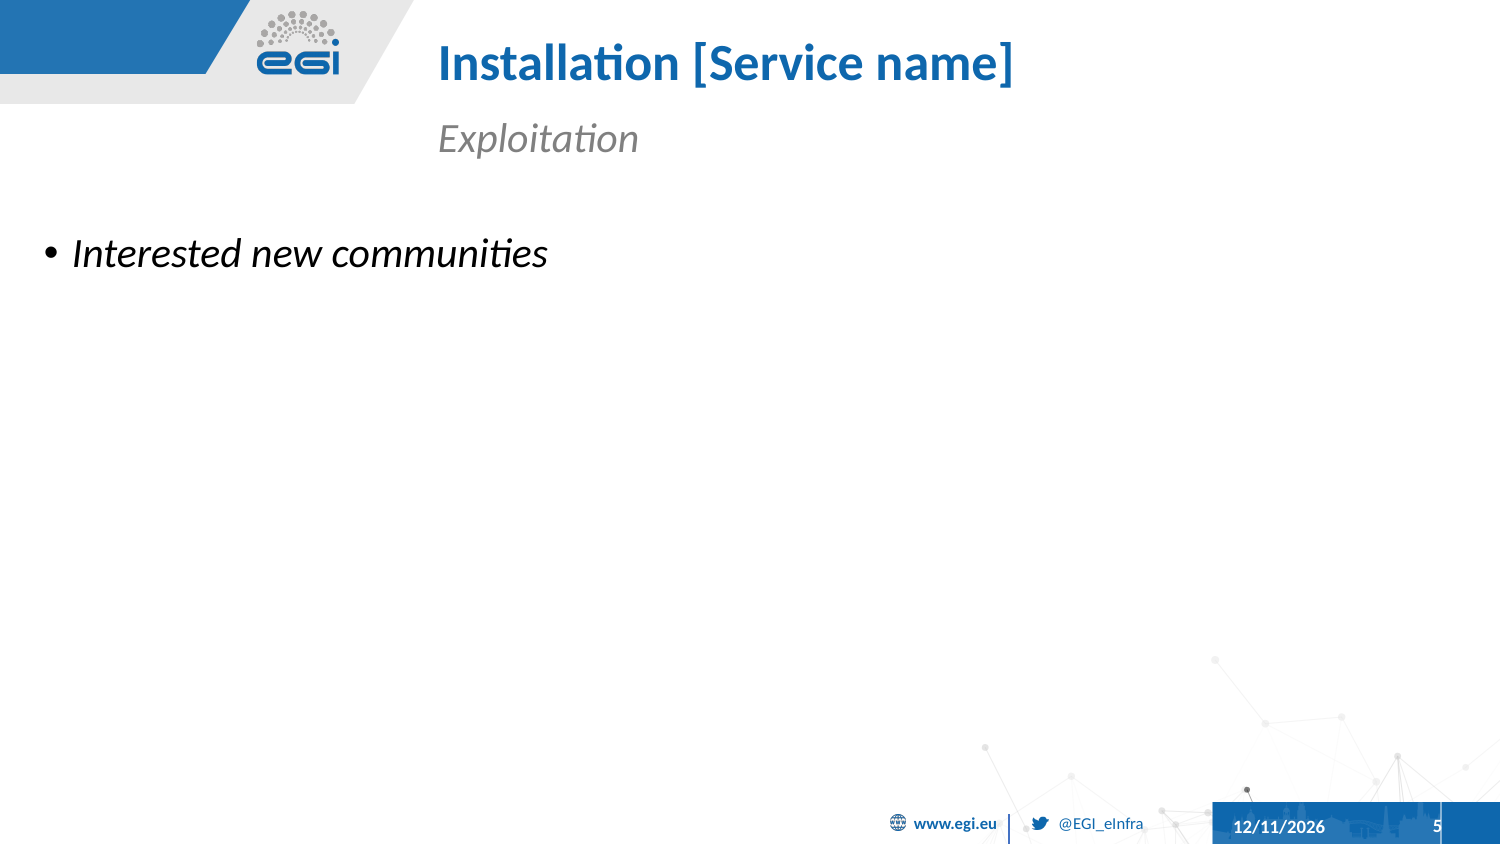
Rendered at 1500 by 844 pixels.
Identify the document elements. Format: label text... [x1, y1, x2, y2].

list Interested new communities [28, 224, 1466, 750]
picture [0, 0, 1500, 844]
subtitle Exploitation [423, 103, 1465, 164]
title Installation [Service name] [423, 27, 1465, 84]
